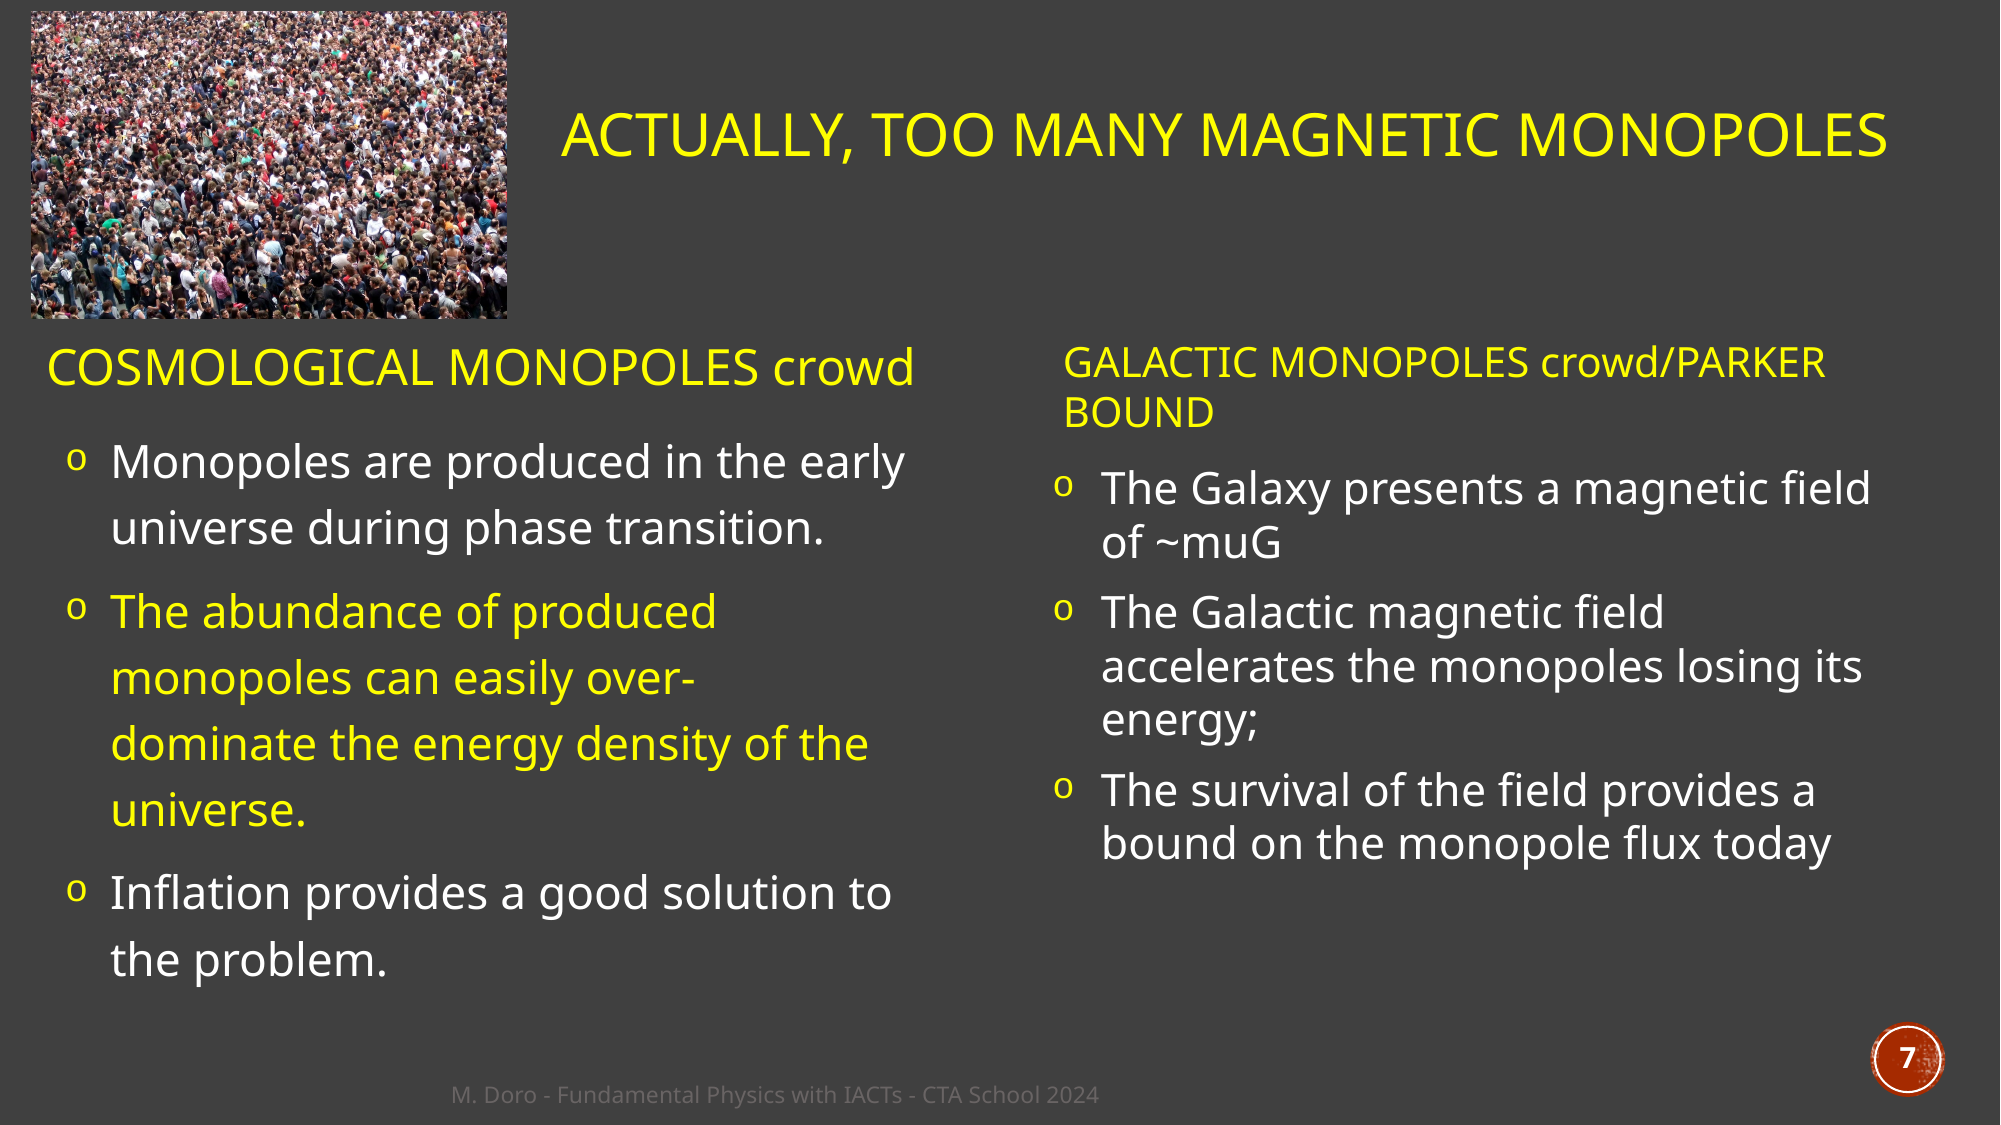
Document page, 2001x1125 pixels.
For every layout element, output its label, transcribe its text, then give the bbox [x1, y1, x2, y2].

text_box The Galaxy presents a magnetic field of ~muG The Galactic magnetic field accelerates the monopoles losing its energy; The survival of the field provides a bound on the monopole flux today [1035, 452, 1912, 889]
footer M. Doro - Fundamental Physics with IACTs - CTA School 2024 [435, 1066, 1474, 1125]
title ACTUALLY, TOO MANY MAGNETIC MONOPOLES [546, 76, 1908, 199]
list Monopoles are produced in the early universe during phase transition. The abundance of produced monopoles can easily over- dominate the energy density of the universe. Inflation provides a good solution to the problem. [48, 414, 925, 1059]
text_box COSMOLOGICAL MONOPOLES crowd [31, 328, 984, 404]
slide_number 7 [1855, 1028, 1961, 1089]
text_box GALACTIC MONOPOLES crowd/PARKER BOUND [1048, 328, 1969, 444]
picture [31, 11, 507, 319]
